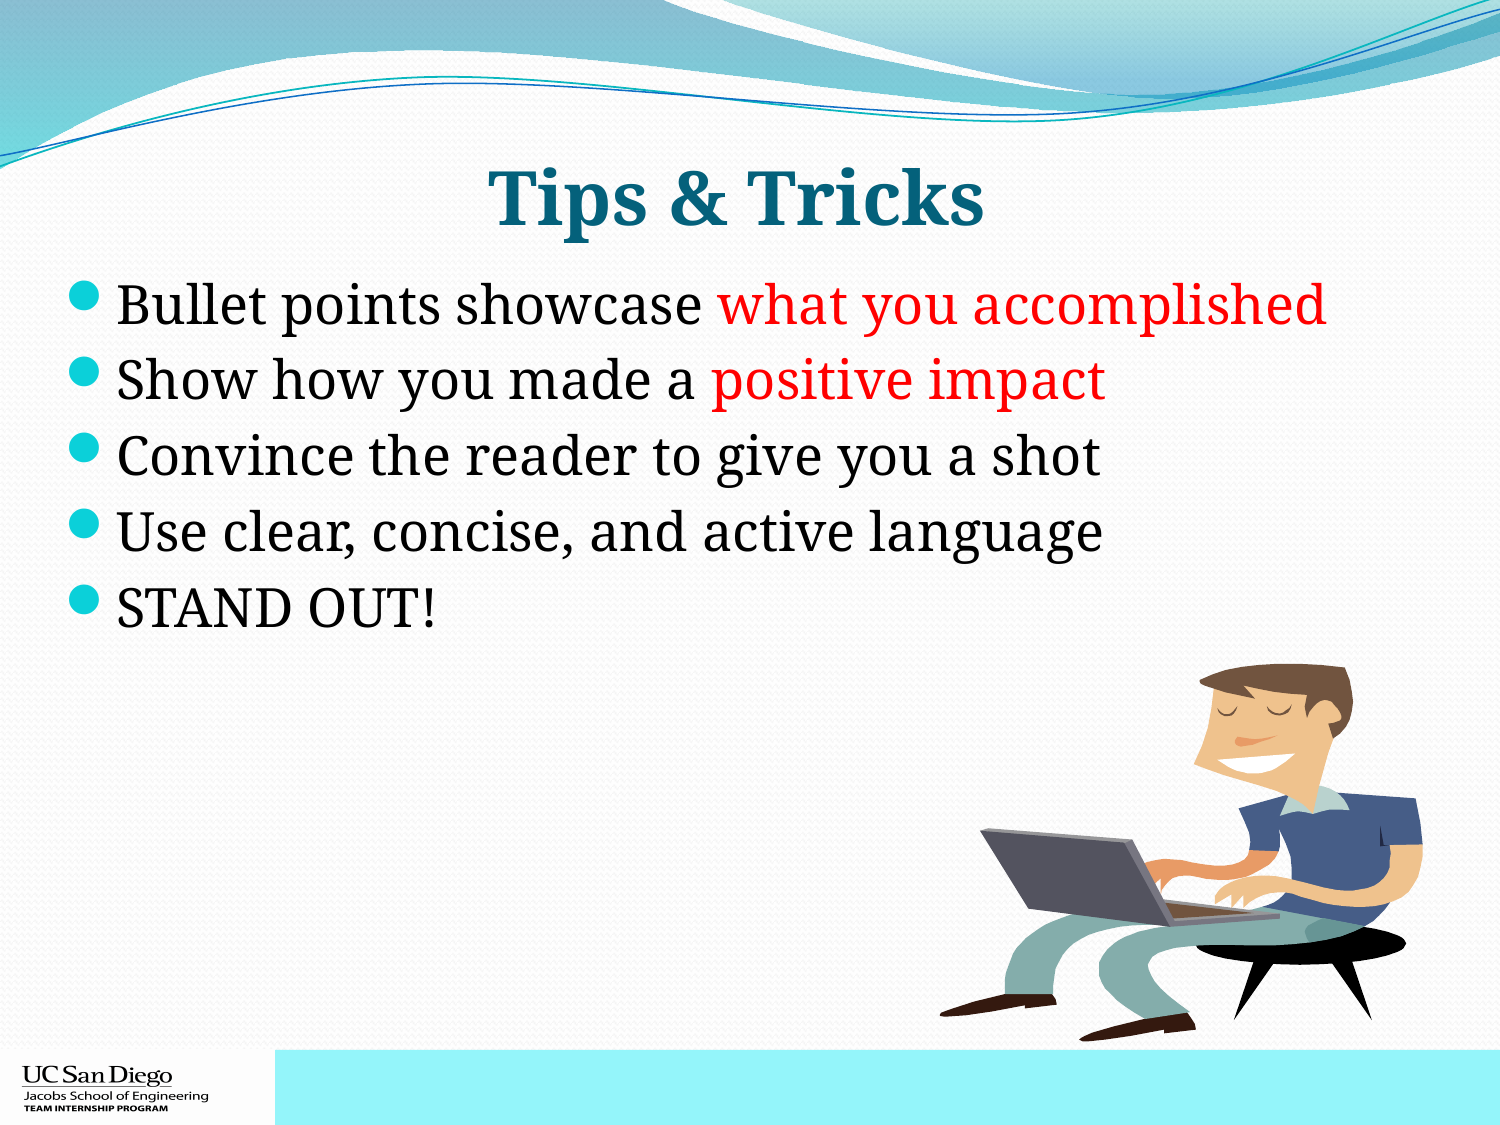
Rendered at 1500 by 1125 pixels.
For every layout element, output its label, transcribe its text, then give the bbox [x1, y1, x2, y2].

title Tips & Tricks [62, 62, 1413, 241]
text_box [276, 1049, 1500, 1125]
list Bullet points showcase what you accomplished Show how you made a positive impact Convince the reader to give you a shot Use clear, concise, and active language STAND OUT! [50, 262, 1388, 1013]
picture [937, 662, 1426, 1043]
picture [0, 1049, 276, 1125]
